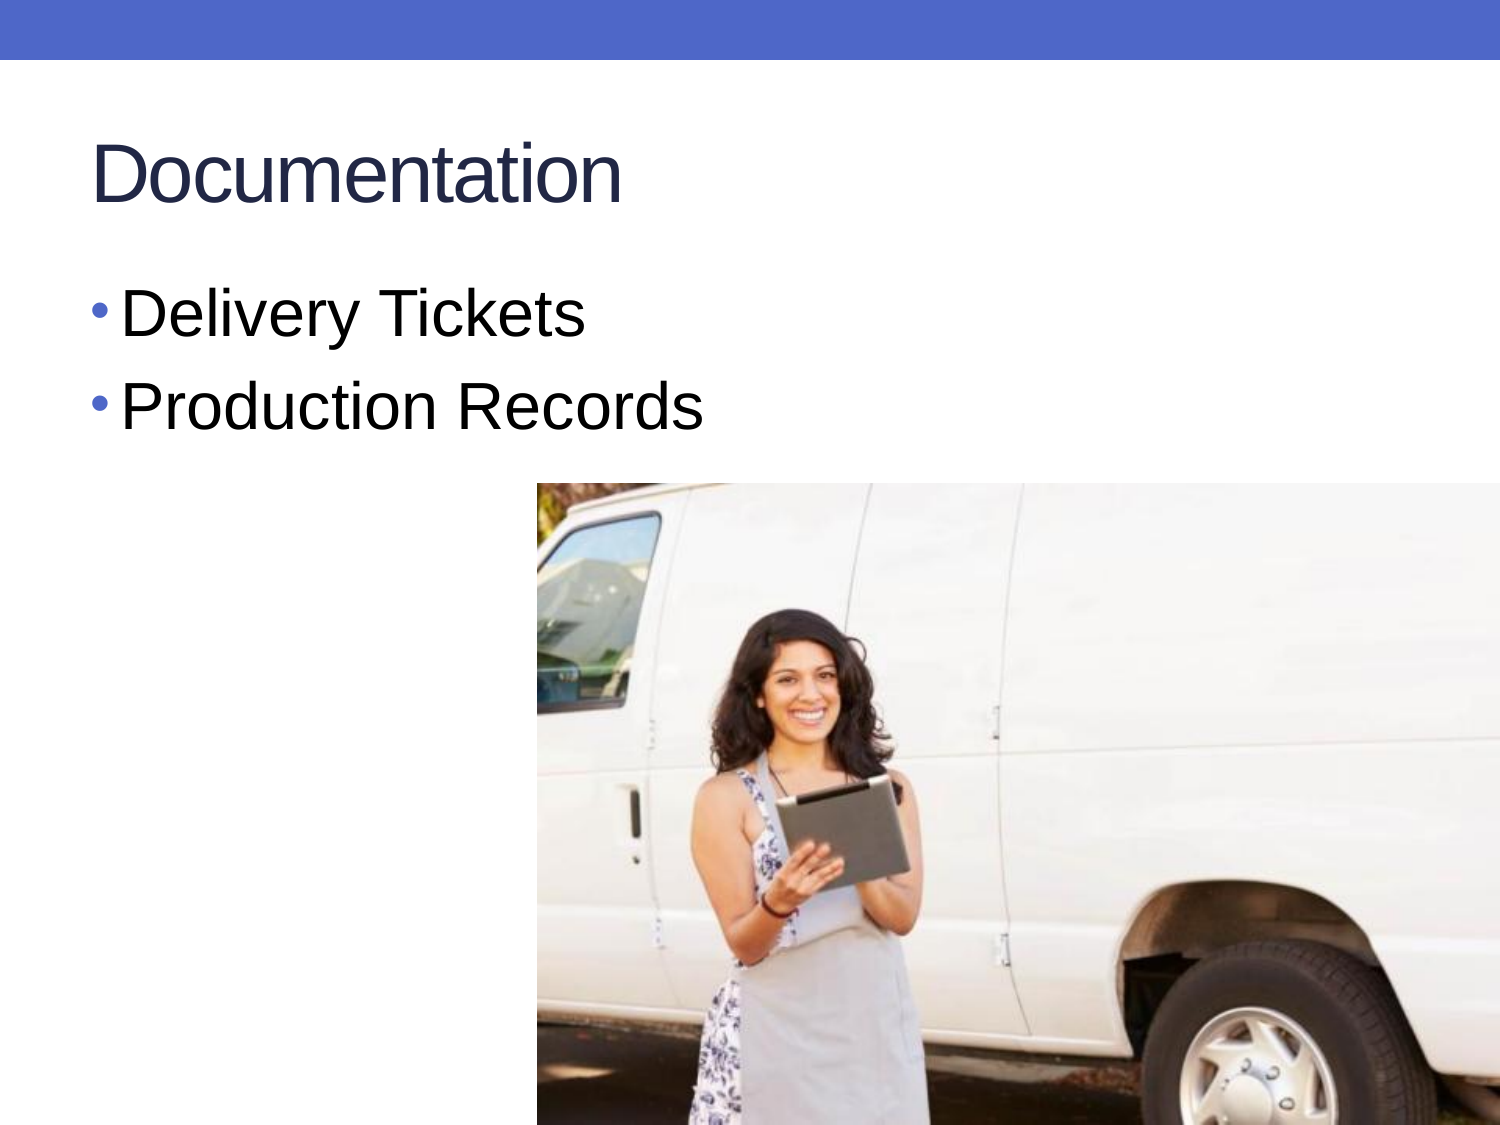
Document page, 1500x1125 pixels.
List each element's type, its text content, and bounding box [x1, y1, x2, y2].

picture [537, 482, 1500, 1125]
list Delivery Tickets Production Records [75, 262, 1425, 1063]
title Documentation [75, 87, 1425, 250]
